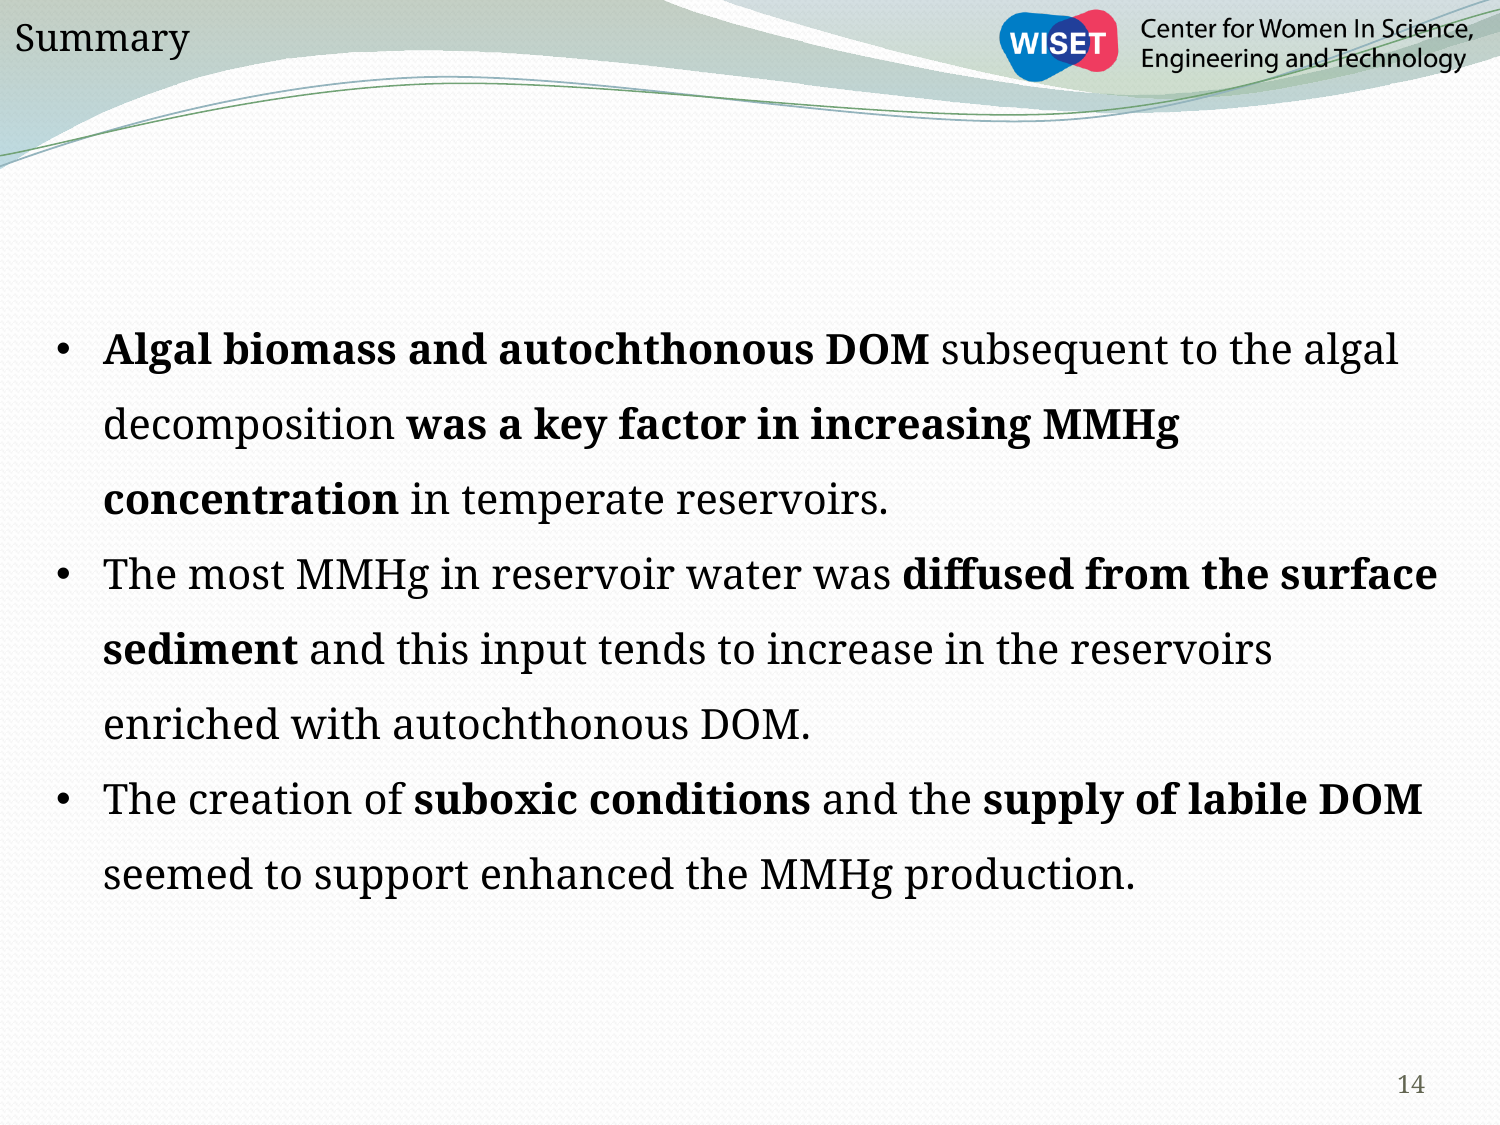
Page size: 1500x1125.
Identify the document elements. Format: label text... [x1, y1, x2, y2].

slide_number 14 [1299, 1042, 1425, 1103]
text_box Algal biomass and autochthonous DOM subsequent to the algal decomposition was a key factor in increasing MMHg concentration in temperate reservoirs. The most MMHg in reservoir water was diffused from the surface sediment and this input tends to increase in the reservoirs enriched with autochthonous DOM. The creation of suboxic conditions and the supply of labile DOM seemed to support enhanced the MMHg production. [41, 290, 1459, 906]
picture [986, 67, 1497, 90]
picture [986, 1, 1497, 6]
text_box Summary [0, 6, 1500, 67]
